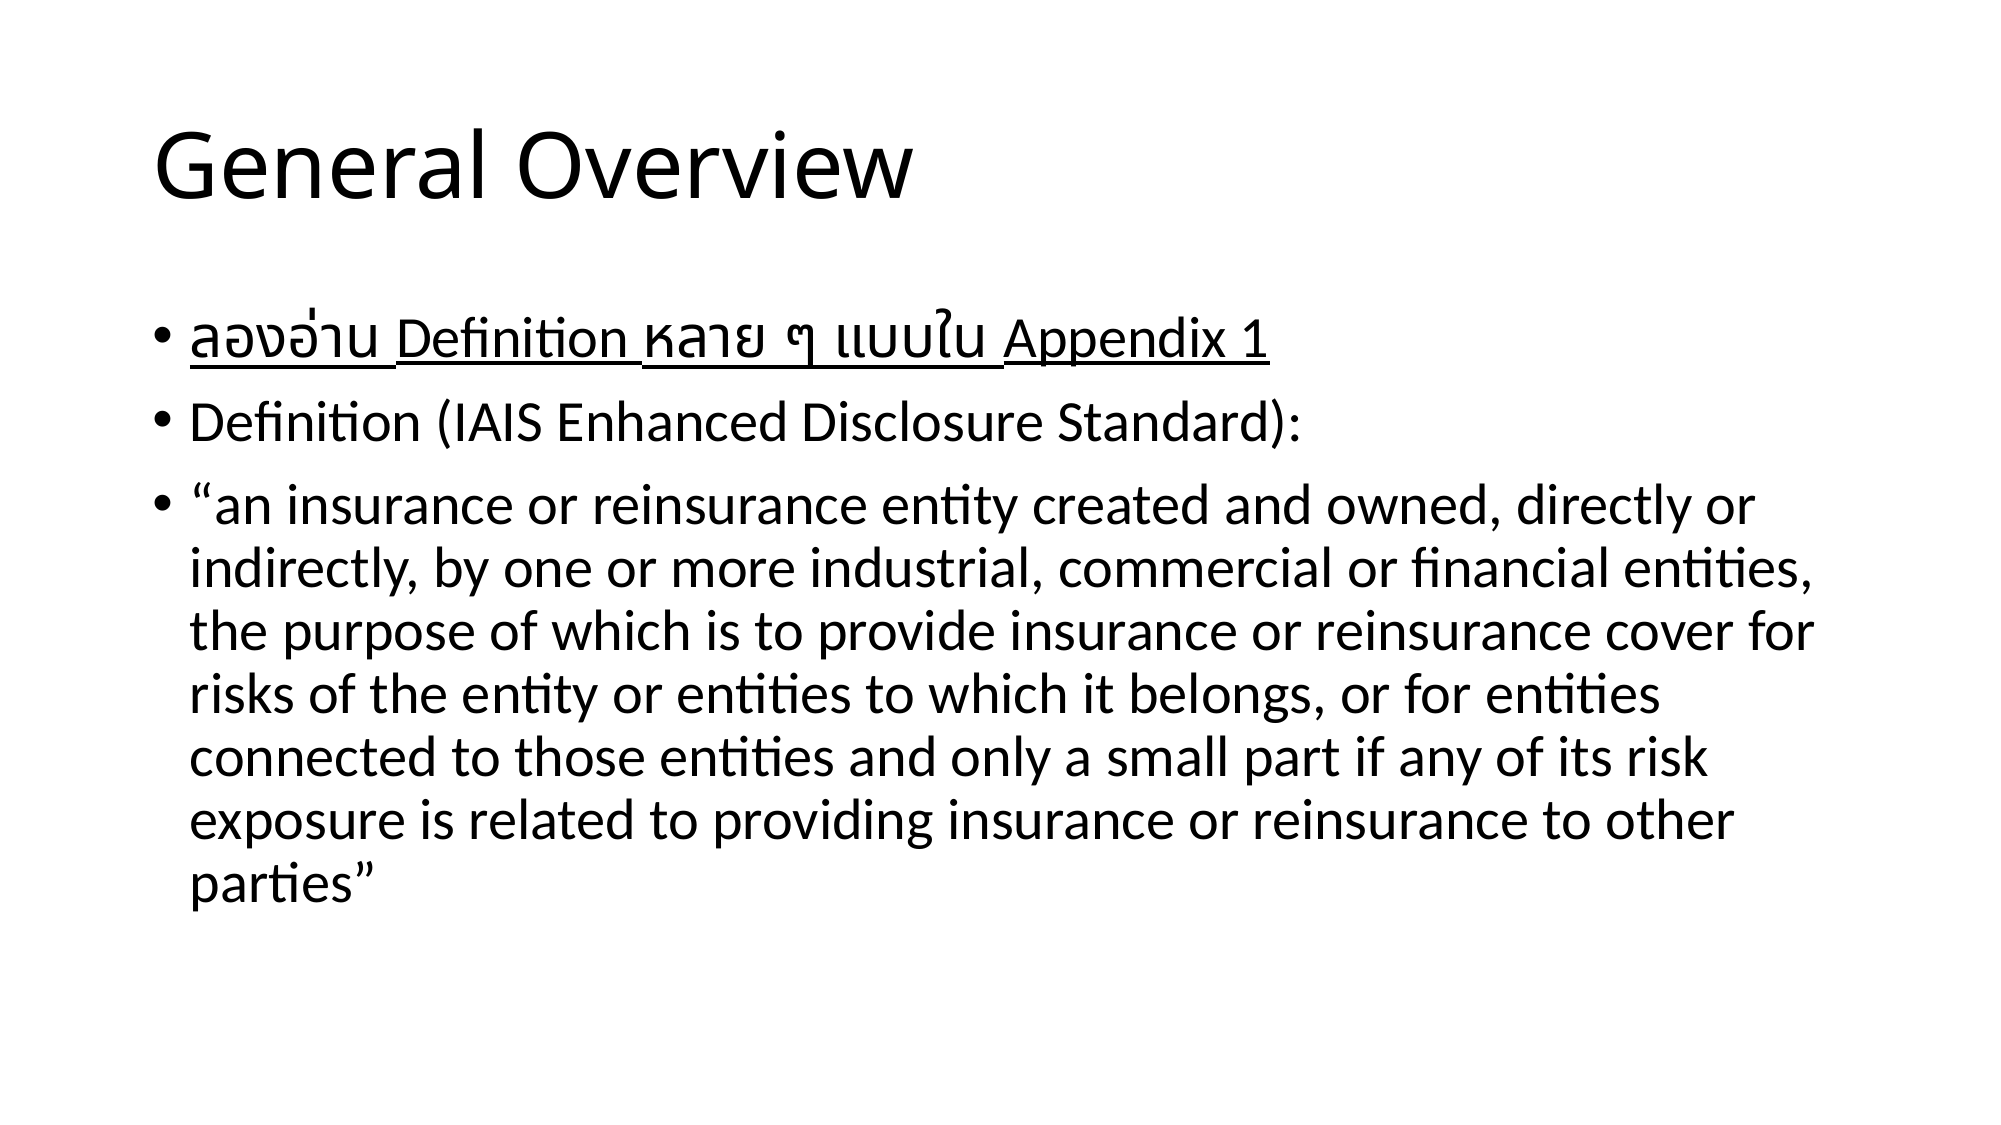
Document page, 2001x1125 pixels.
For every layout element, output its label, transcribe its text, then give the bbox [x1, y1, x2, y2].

list ลองอ่าน Definition หลาย ๆ แบบใน Appendix 1 Definition (IAIS Enhanced Disclosure Standard): “an insurance or reinsurance entity created and owned, directly or indirectly, by one or more industrial, commercial or financial entities, the purpose of which is to provide insurance or reinsurance cover for risks of the entity or entities to which it belongs, or for entities connected to those entities and only a small part if any of its risk exposure is related to providing insurance or reinsurance to other parties” [137, 299, 1863, 1014]
title General Overview [137, 59, 1863, 278]
